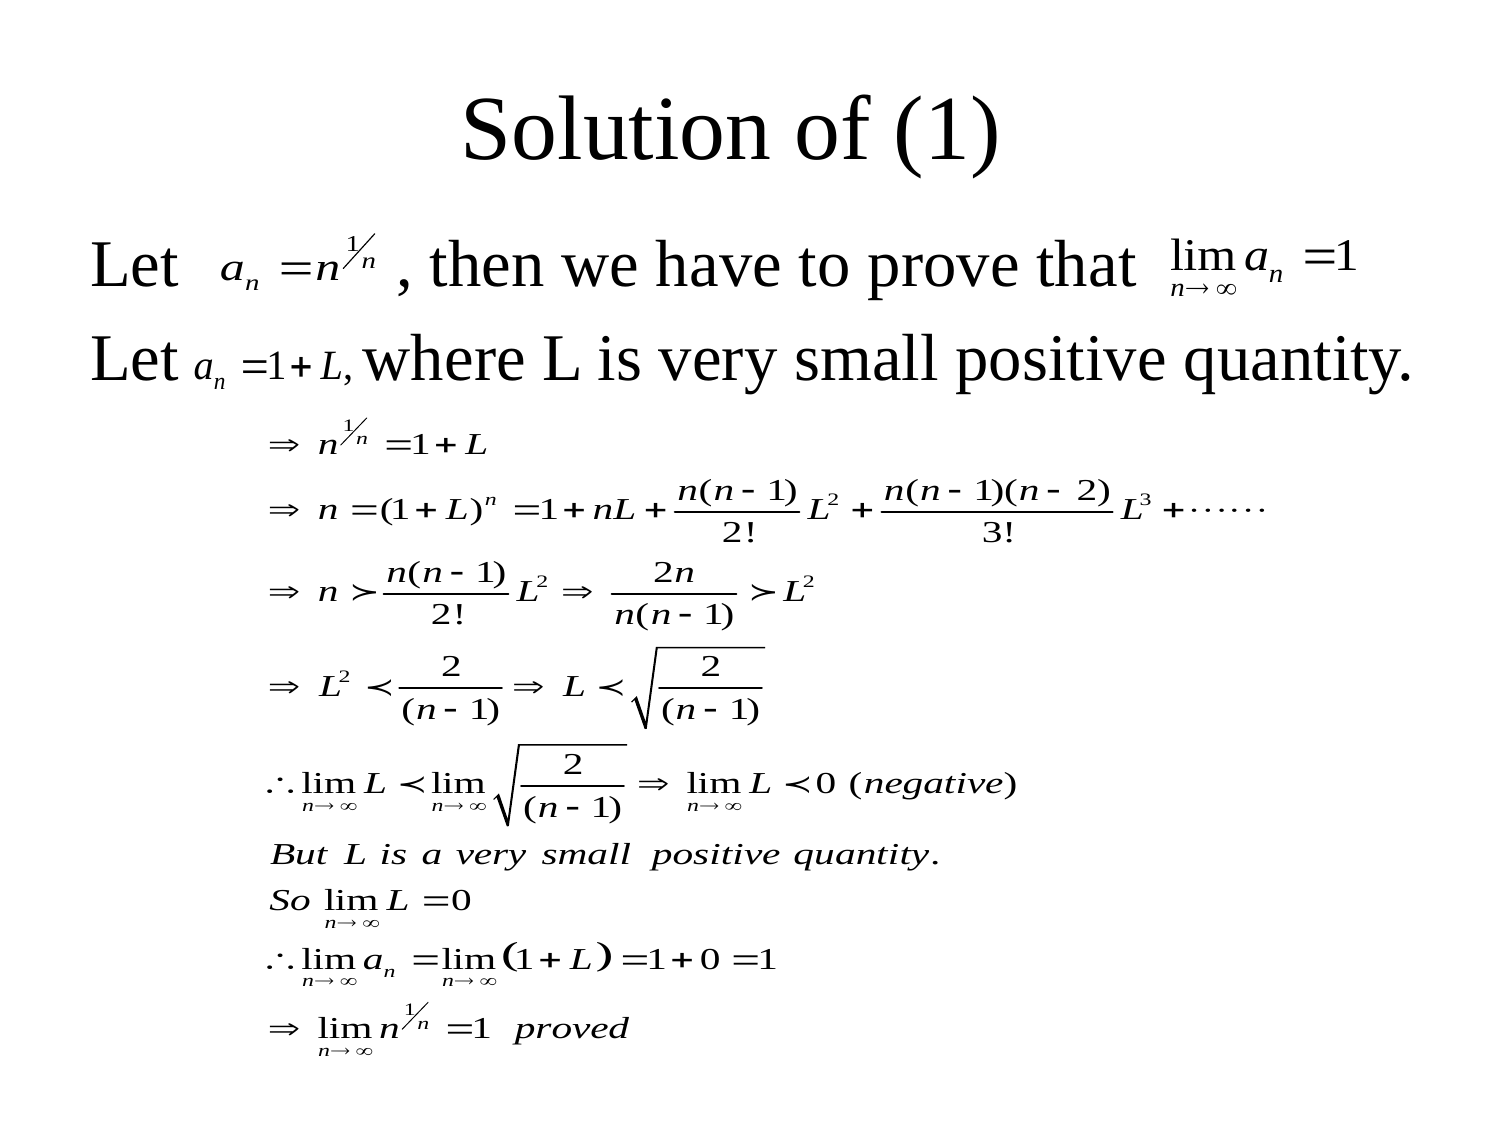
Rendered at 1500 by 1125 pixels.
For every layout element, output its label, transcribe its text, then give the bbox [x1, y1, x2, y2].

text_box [212, 224, 388, 301]
list Let , then we have to prove that Let where L is very small positive quantity. [75, 212, 1450, 1075]
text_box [1162, 224, 1363, 309]
title Solution of (1) [187, 45, 1275, 200]
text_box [262, 412, 1276, 1063]
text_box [187, 337, 376, 401]
